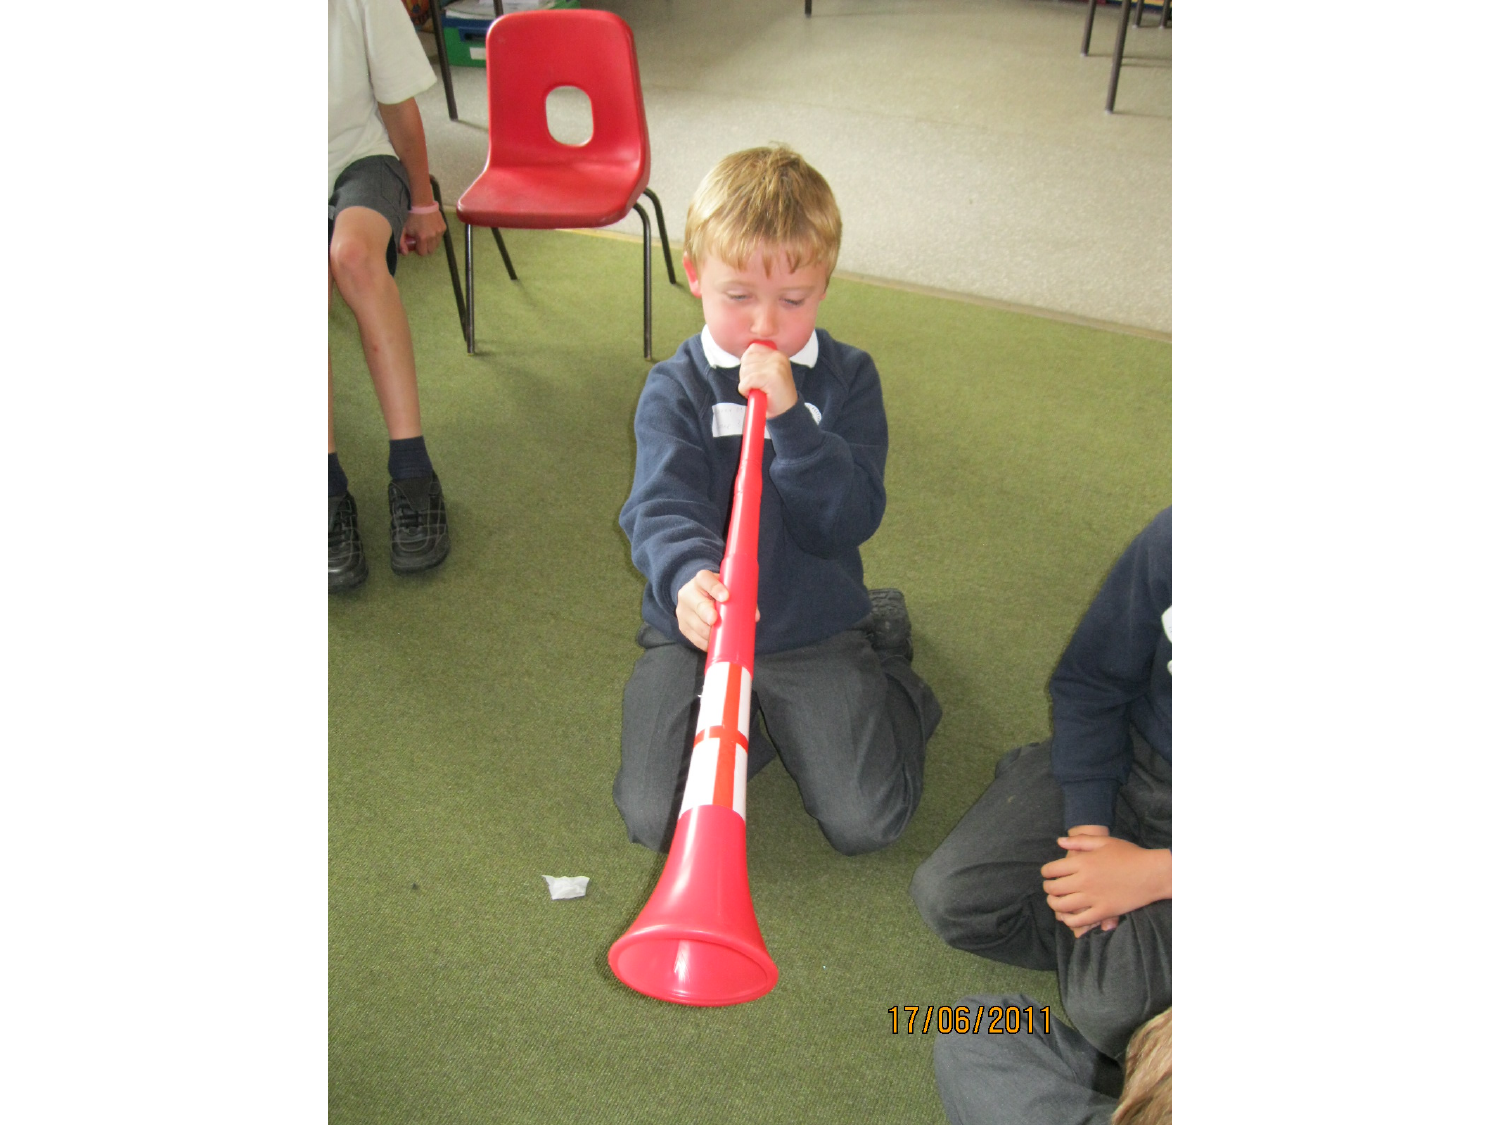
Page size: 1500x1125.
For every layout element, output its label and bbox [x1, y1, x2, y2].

picture [327, 0, 1173, 1125]
